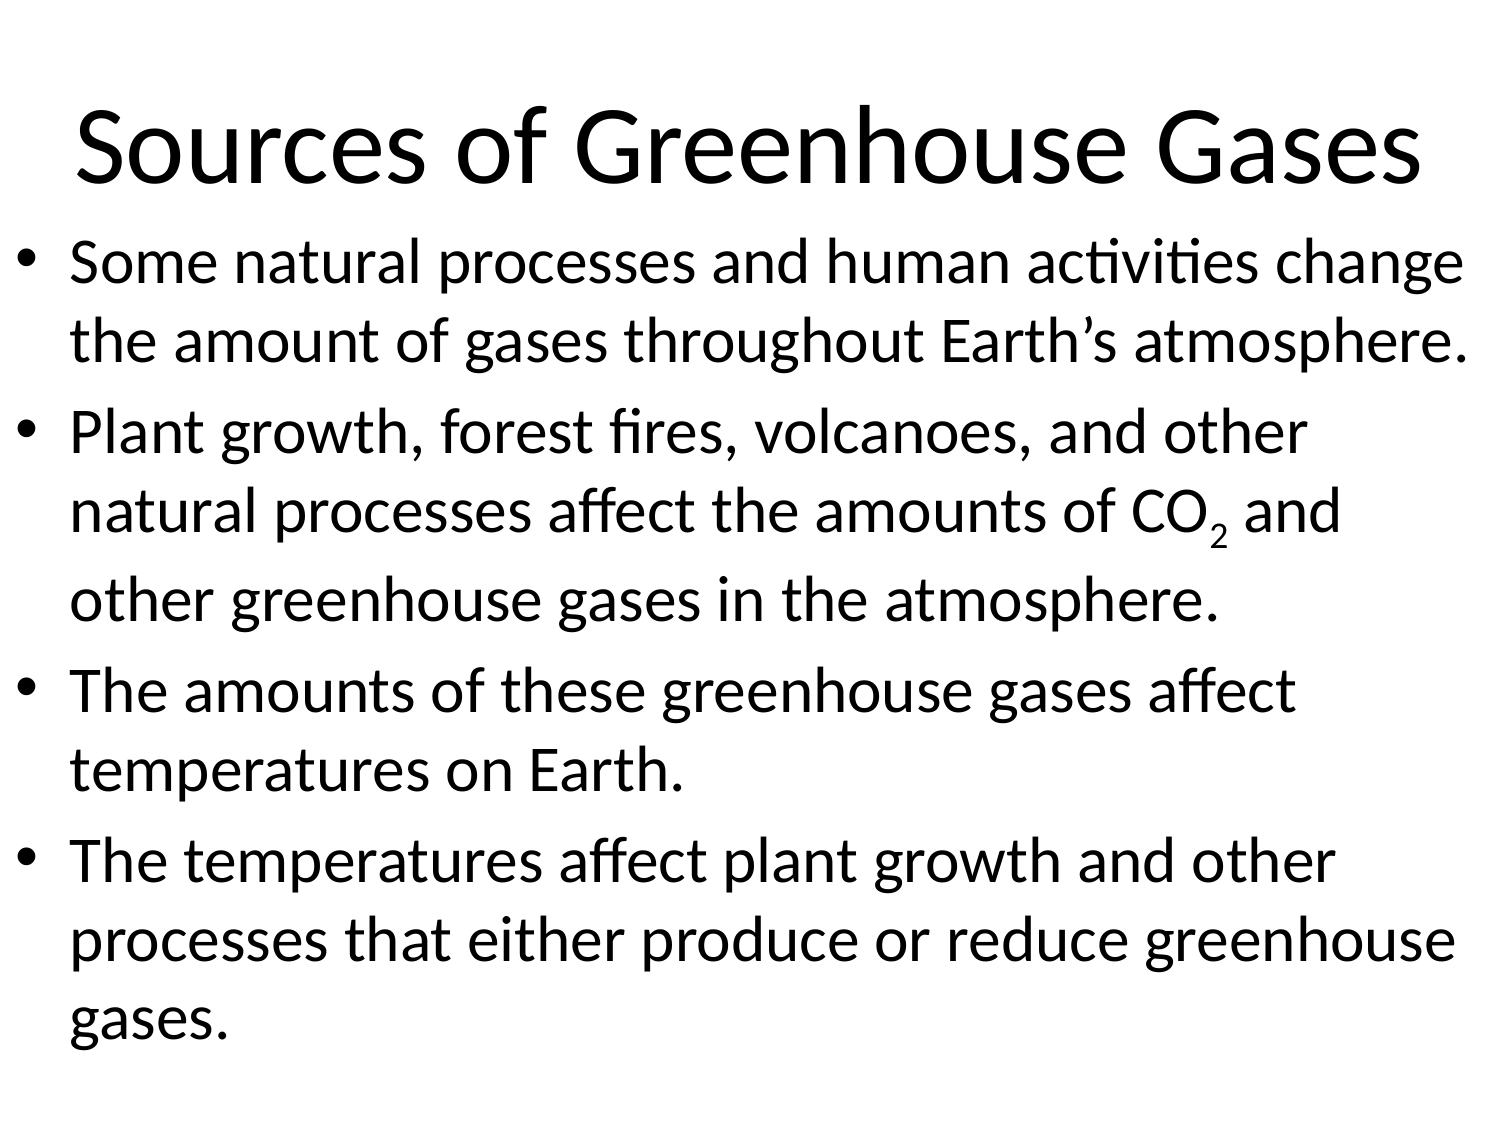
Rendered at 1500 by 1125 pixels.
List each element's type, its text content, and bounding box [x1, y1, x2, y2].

list Some natural processes and human activities change the amount of gases throughout Earth’s atmosphere. Plant growth, forest fires, volcanoes, and other natural processes affect the amounts of CO2 and other greenhouse gases in the atmosphere. The amounts of these greenhouse gases affect temperatures on Earth. The temperatures affect plant growth and other processes that either produce or reduce greenhouse gases. [0, 210, 1500, 1125]
title Sources of Greenhouse Gases [0, 45, 1500, 210]
